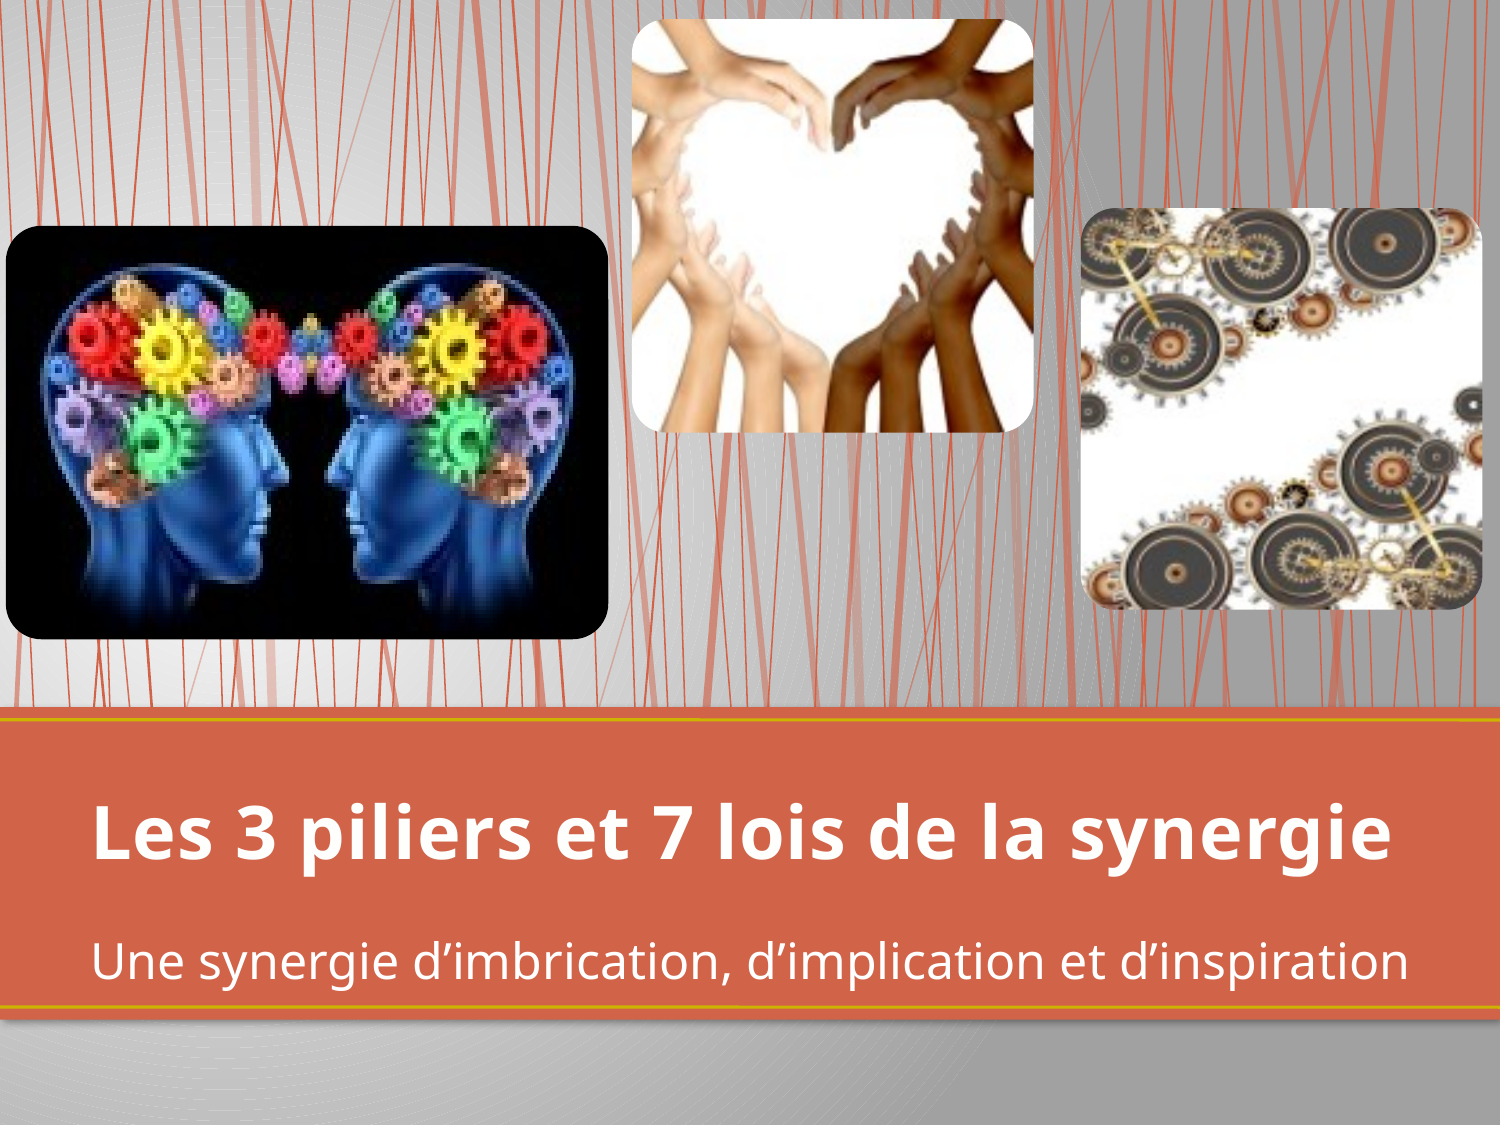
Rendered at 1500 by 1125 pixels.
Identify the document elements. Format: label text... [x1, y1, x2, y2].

picture [631, 18, 1034, 433]
title Les 3 piliers et 7 lois de la synergie [75, 732, 1438, 882]
picture [5, 225, 609, 640]
list Une synergie d’imbrication, d’implication et d’inspiration [75, 922, 1438, 991]
picture [1080, 207, 1483, 610]
